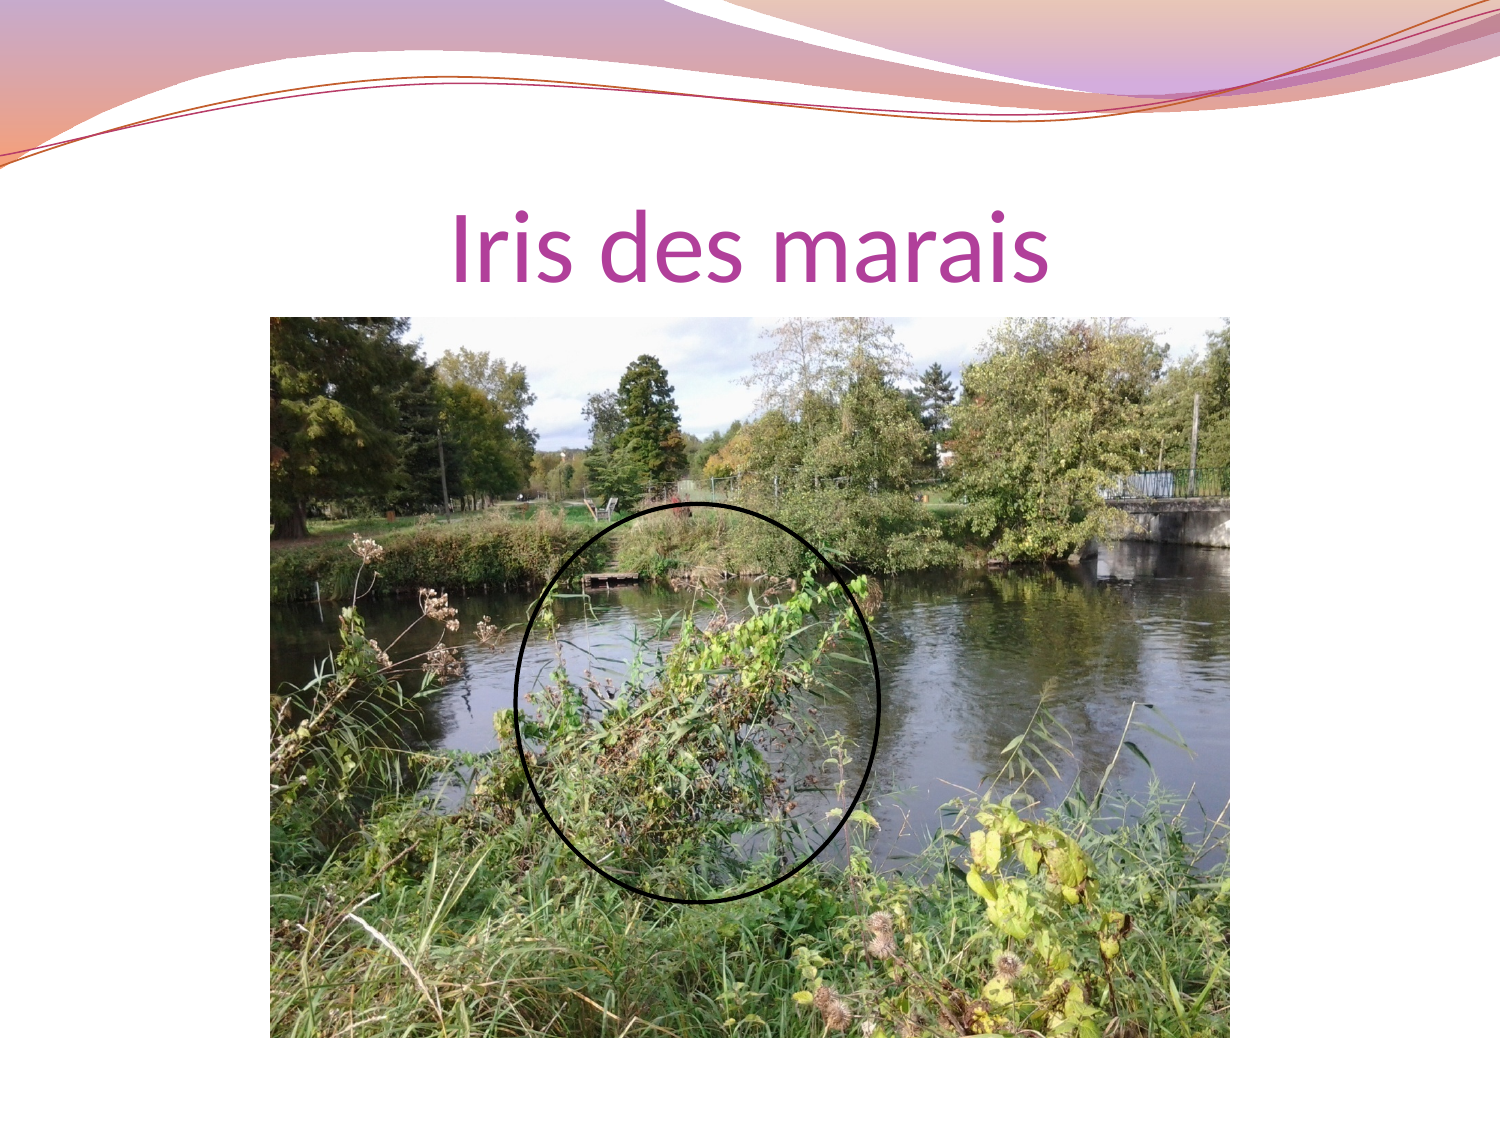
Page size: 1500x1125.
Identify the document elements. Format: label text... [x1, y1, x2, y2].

title Iris des marais [75, 115, 1425, 303]
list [269, 317, 1231, 1038]
